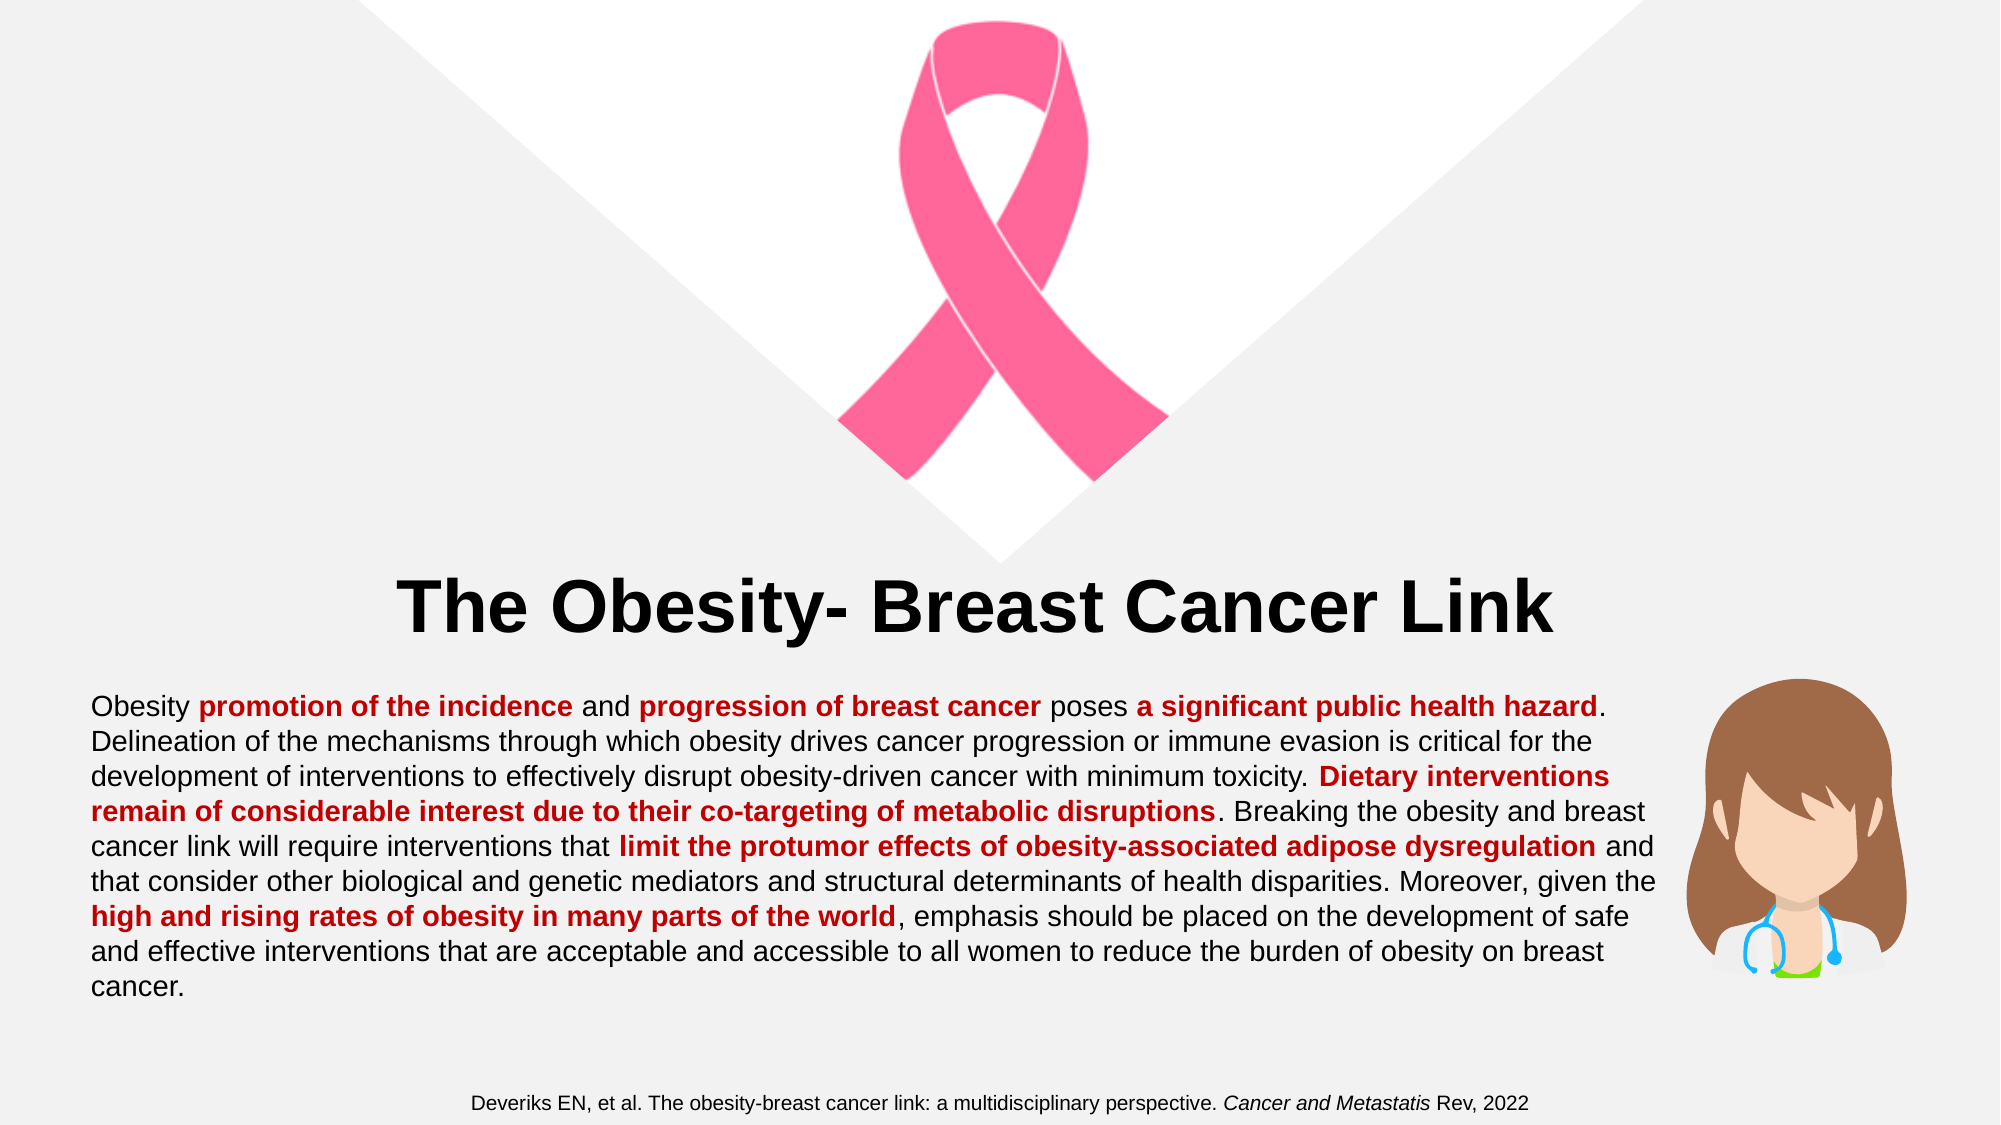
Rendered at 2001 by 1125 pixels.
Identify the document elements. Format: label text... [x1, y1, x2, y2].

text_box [1686, 678, 1907, 979]
text_box The Obesity- Breast Cancer Link [0, 544, 1976, 672]
text_box Obesity promotion of the incidence and progression of breast cancer poses a significant public health hazard. Delineation of the mechanisms through which obesity drives cancer progression or immune evasion is critical for the development of interventions to effectively disrupt obesity-driven cancer with minimum toxicity. Dietary interventions remain of considerable interest due to their co-targeting of metabolic disruptions. Breaking the obesity and breast cancer link will require interventions that limit the protumor effects of obesity-associated adipose dysregulation and that consider other biological and genetic mediators and structural determinants of health disparities. Moreover, given the high and rising rates of obesity in many parts of the world, emphasis should be placed on the development of safe and effective interventions that are acceptable and accessible to all women to reduce the burden of obesity on breast cancer. [76, 680, 1679, 1010]
text_box Deveriks EN, et al. The obesity-breast cancer link: a multidisciplinary perspective. Cancer and Metastatis Rev, 2022 [0, 1082, 2000, 1123]
picture [283, 0, 1719, 564]
